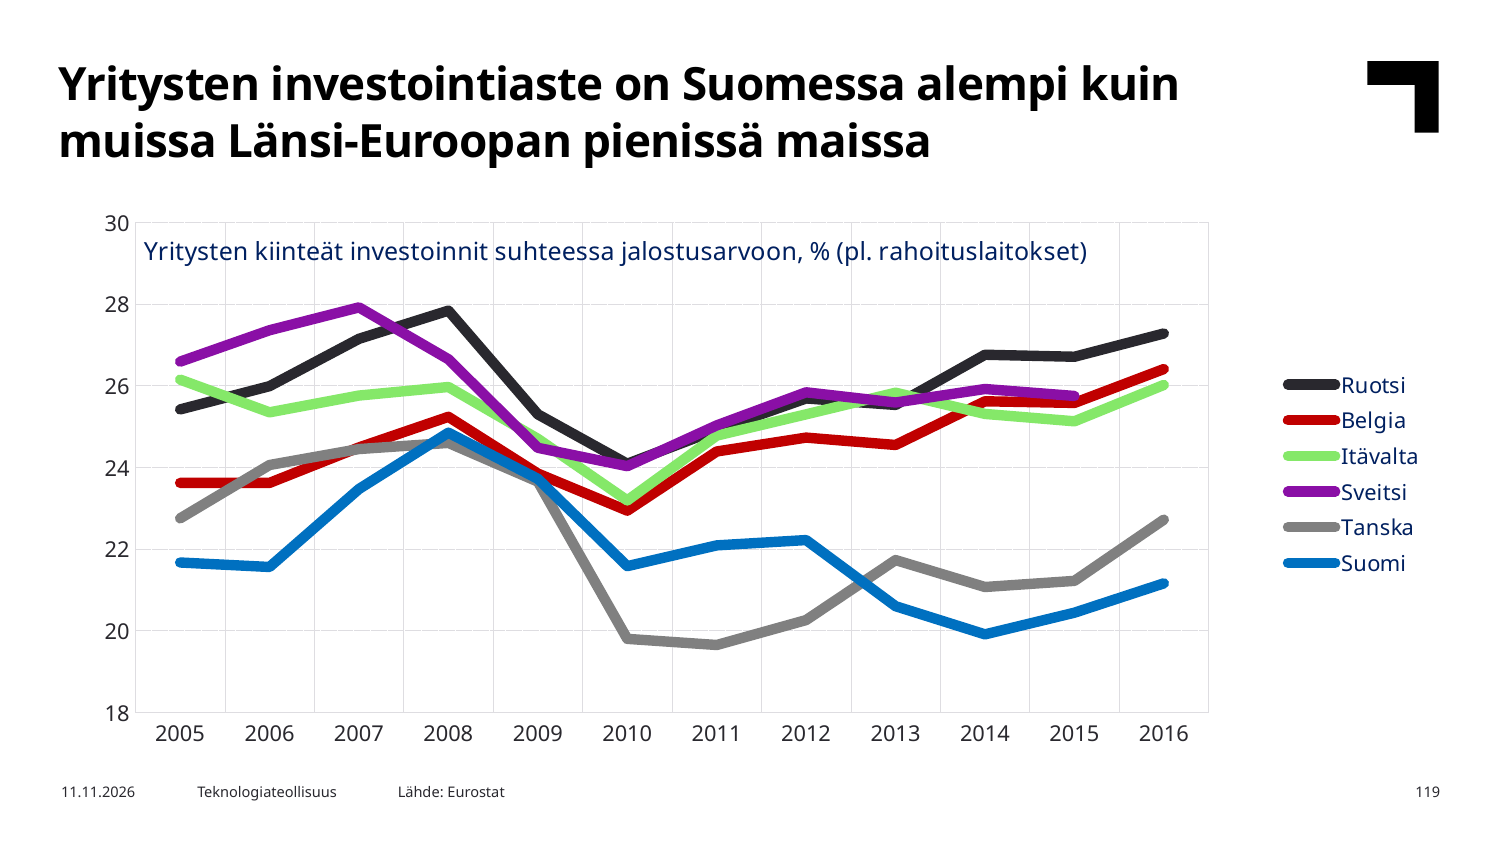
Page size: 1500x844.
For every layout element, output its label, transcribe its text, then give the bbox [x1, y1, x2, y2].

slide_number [46, 775, 182, 803]
chart [62, 185, 1440, 763]
slide_number 119 [1313, 775, 1456, 803]
footer Teknologiateollisuus [182, 775, 382, 803]
list Lähde: Eurostat [382, 775, 871, 803]
list Yritysten investointiaste on Suomessa alempi kuin muissa Länsi-Euroopan pienissä maissa [41, 46, 1353, 153]
